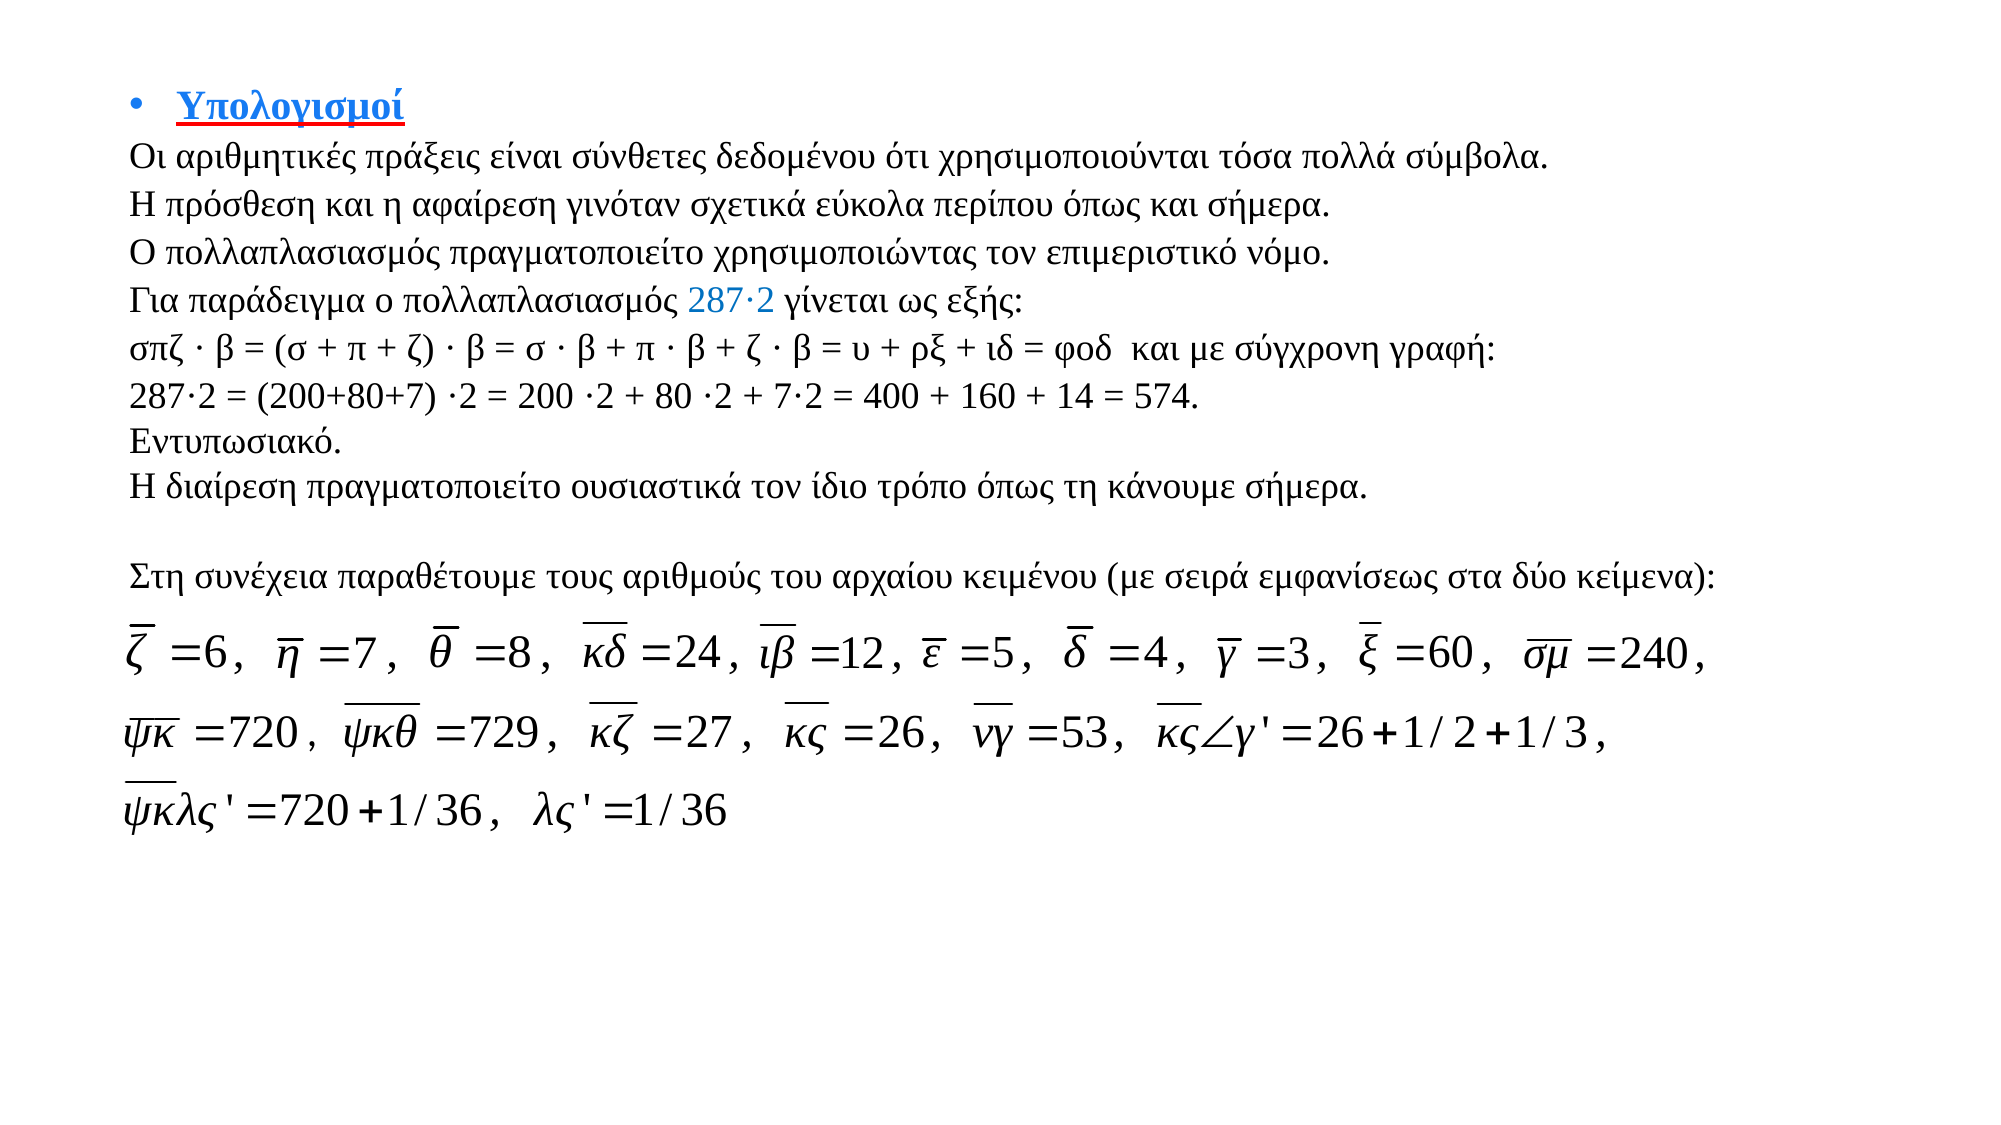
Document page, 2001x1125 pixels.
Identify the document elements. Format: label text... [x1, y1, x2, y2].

text_box Υπολογισμοί Οι αριθμητικές πράξεις είναι σύνθετες δεδομένου ότι χρησιμοποιούνται τόσα πολλά σύμβολα. Η πρόσθεση και η αφαίρεση γινόταν σχετικά εύκολα περίπου όπως και σήμερα. Ο πολλαπλασιασμός πραγματοποιείτο χρησιμοποιώντας τον επιμεριστικό νόμο. Για παράδειγμα ο πολλαπλασιασμός 287·2 γίνεται ως εξής: σπζ · β = (σ + π + ζ) · β = σ · β + π · β + ζ · β = υ + ρξ + ιδ = φοδ και με σύγχρονη γραφή: 287·2 = (200+80+7) ·2 = 200 ·2 + 80 ·2 + 7·2 = 400 + 160 + 14 = 574. Εντυπωσιακό. Η διαίρεση πραγματοποιείτο ουσιαστικά τον ίδιο τρόπο όπως τη κάνουμε σήμερα. Στη συνέχεια παραθέτουμε τους αριθμούς του αρχαίου κειμένου (με σειρά εμφανίσεως στα δύο κείμενα): [114, 66, 1793, 604]
picture [61, 611, 1737, 850]
